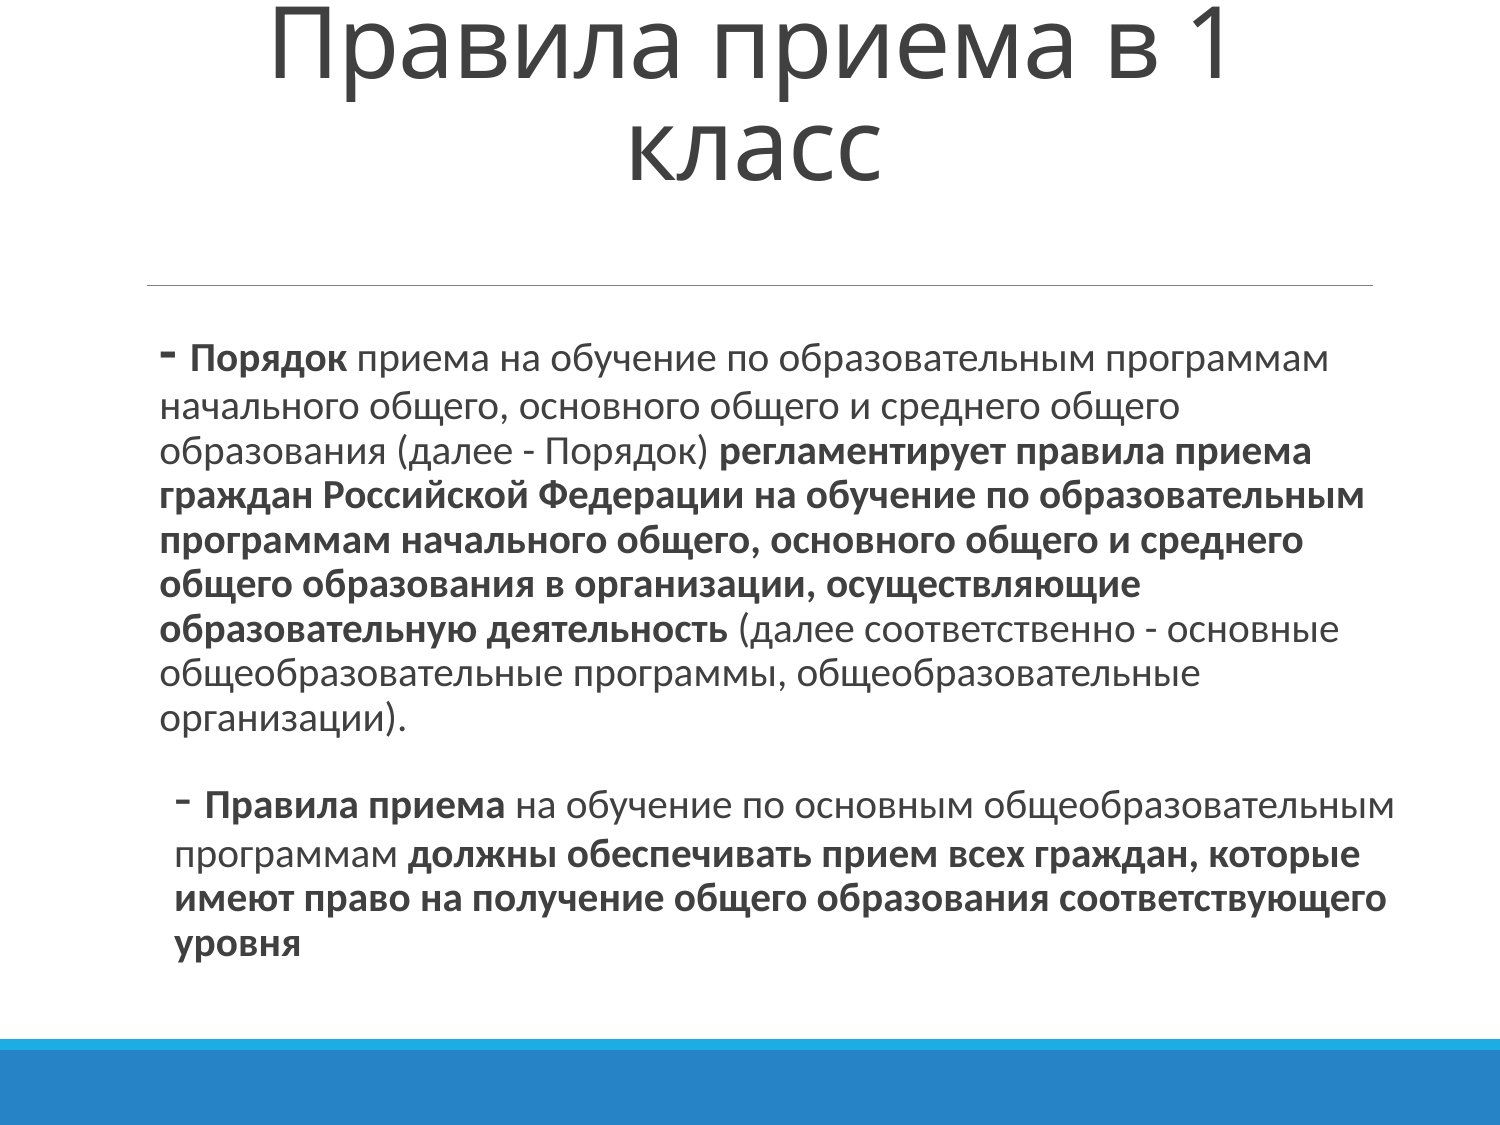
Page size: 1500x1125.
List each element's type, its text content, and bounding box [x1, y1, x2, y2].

list - Порядок приема на обучение по образовательным программам начального общего, основного общего и среднего общего образования (далее - Порядок) регламентирует правила приема граждан Российской Федерации на обучение по образовательным программам начального общего, основного общего и среднего общего образования в организации, осуществляющие образовательную деятельность (далее соответственно - основные общеобразовательные программы, общеобразовательные организации). - Правила приема на обучение по основным общеобразовательным программам должны обеспечивать прием всех граждан, которые имеют право на получение общего образования соответствующего уровня [159, 314, 1397, 975]
title Правила приема в 1 класс [135, 47, 1373, 209]
